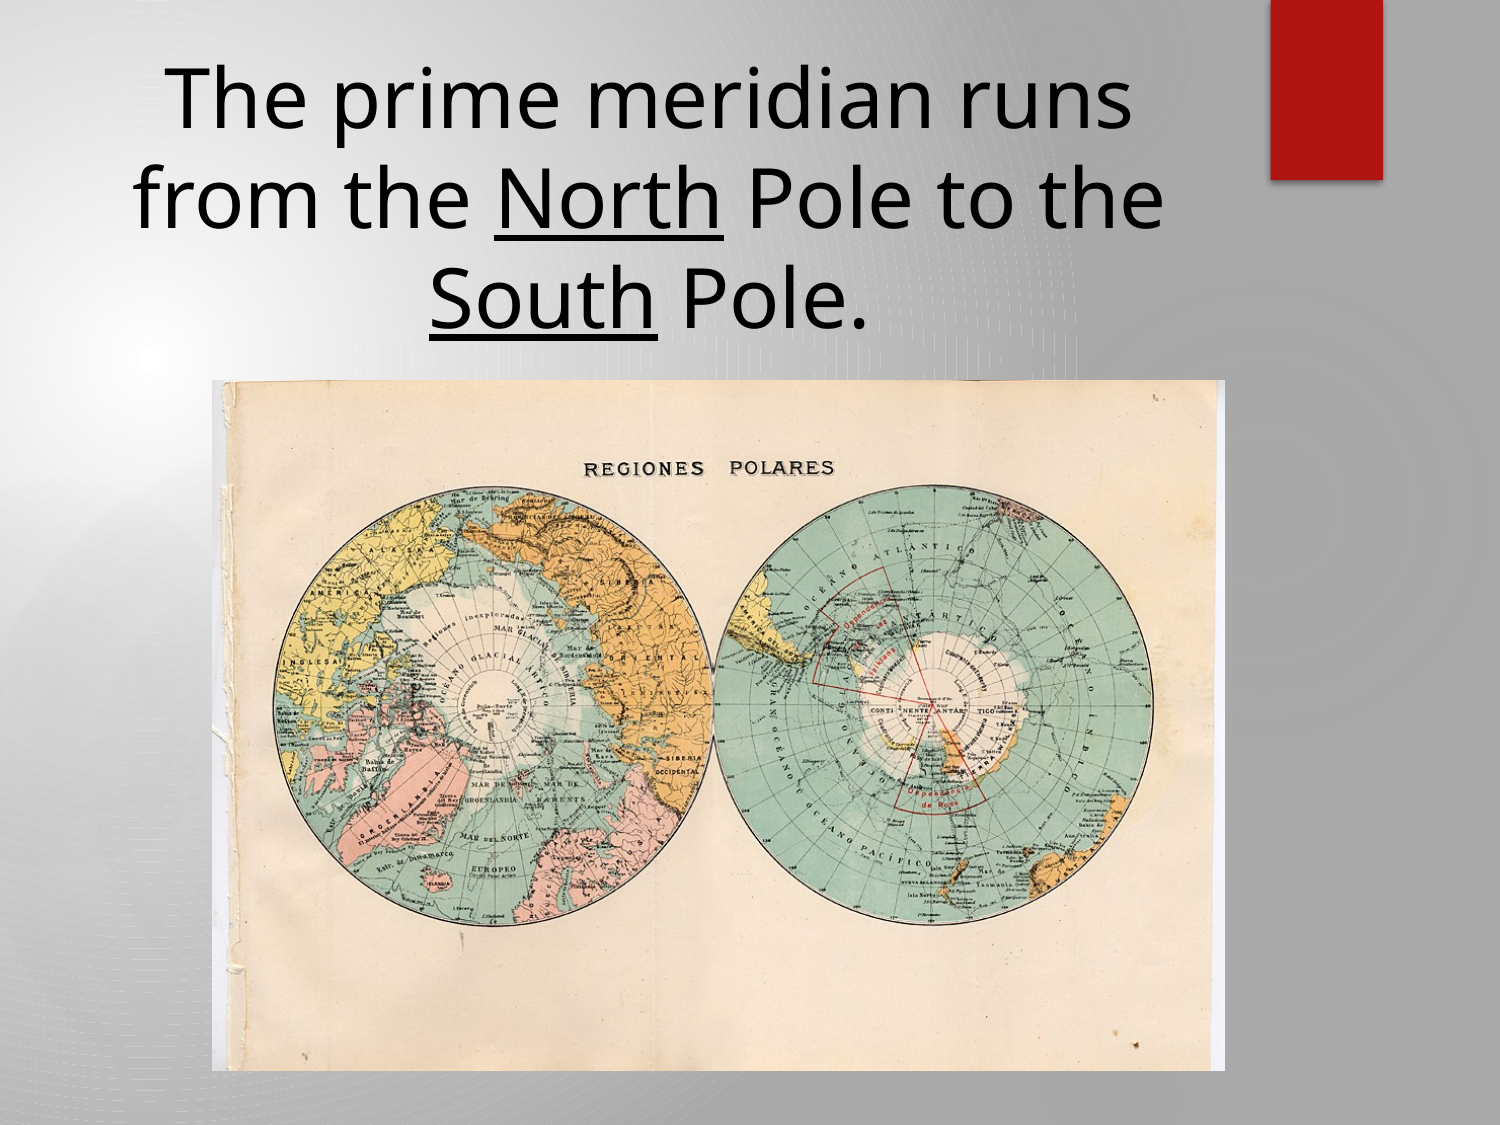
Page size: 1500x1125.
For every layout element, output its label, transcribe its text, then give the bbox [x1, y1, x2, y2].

picture [212, 379, 1226, 1071]
text_box The prime meridian runs from the North Pole to the South Pole. [49, 37, 1250, 353]
